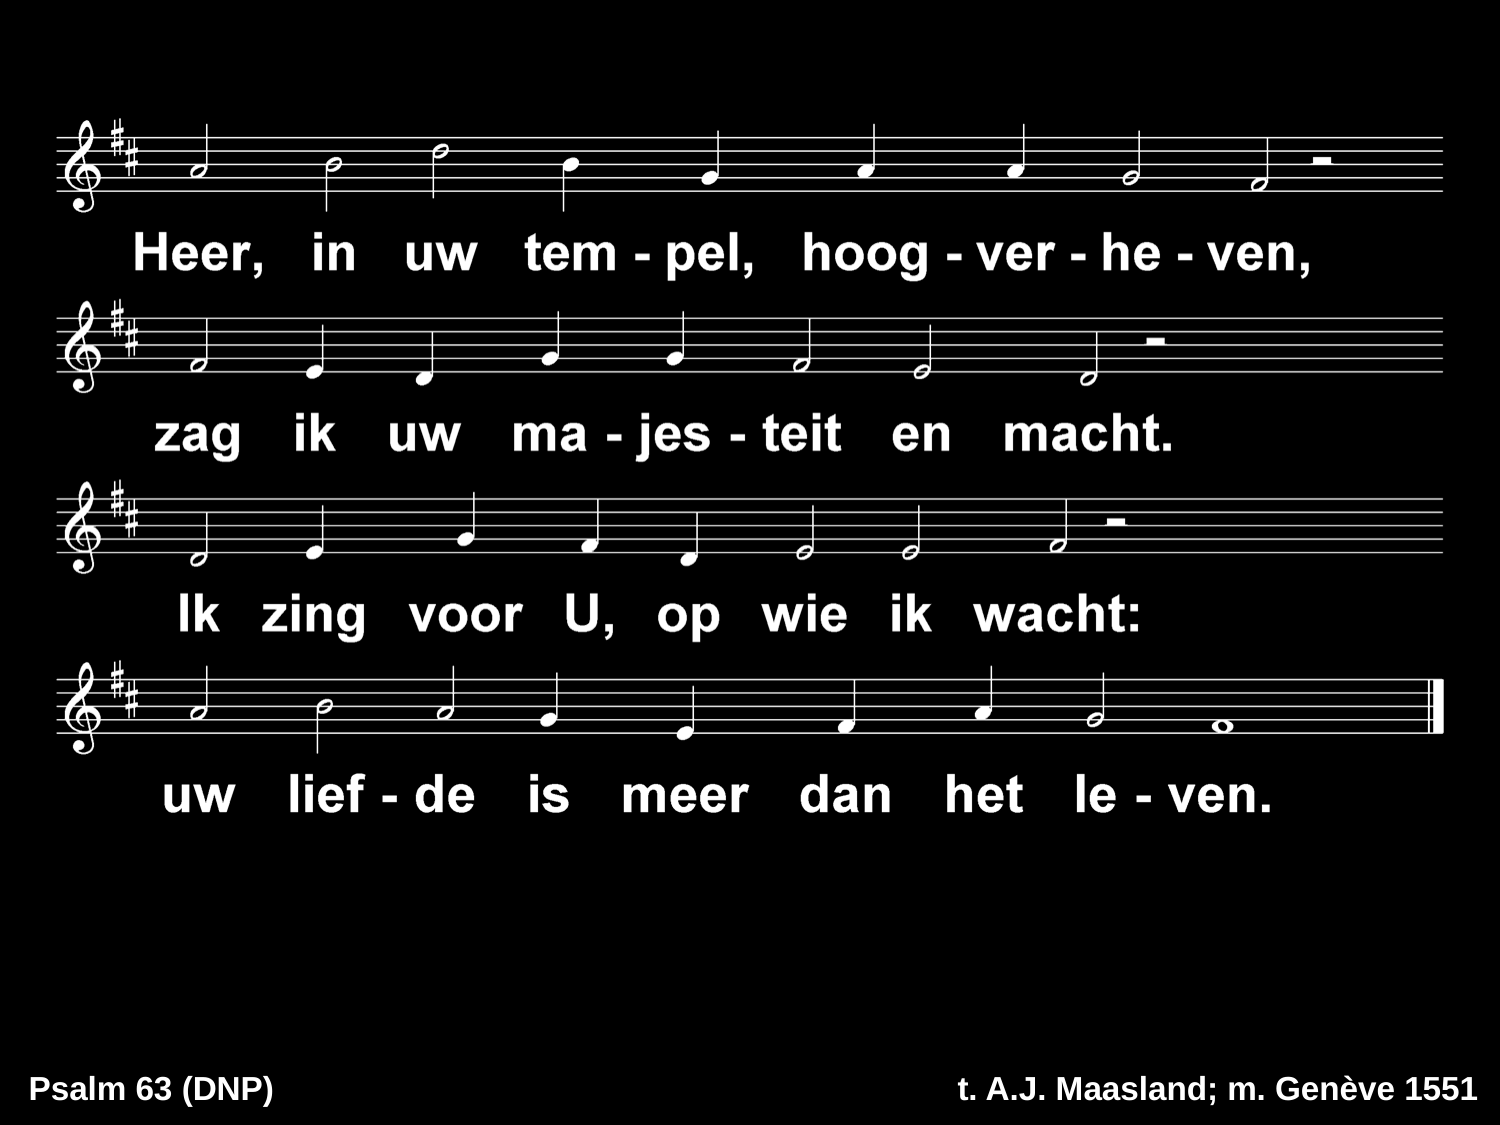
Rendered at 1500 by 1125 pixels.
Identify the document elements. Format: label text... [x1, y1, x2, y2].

picture [41, 103, 1459, 827]
text_box Psalm 63 (DNP) t. A.J. Maasland; m. Genève 1551 [13, 1059, 1495, 1115]
